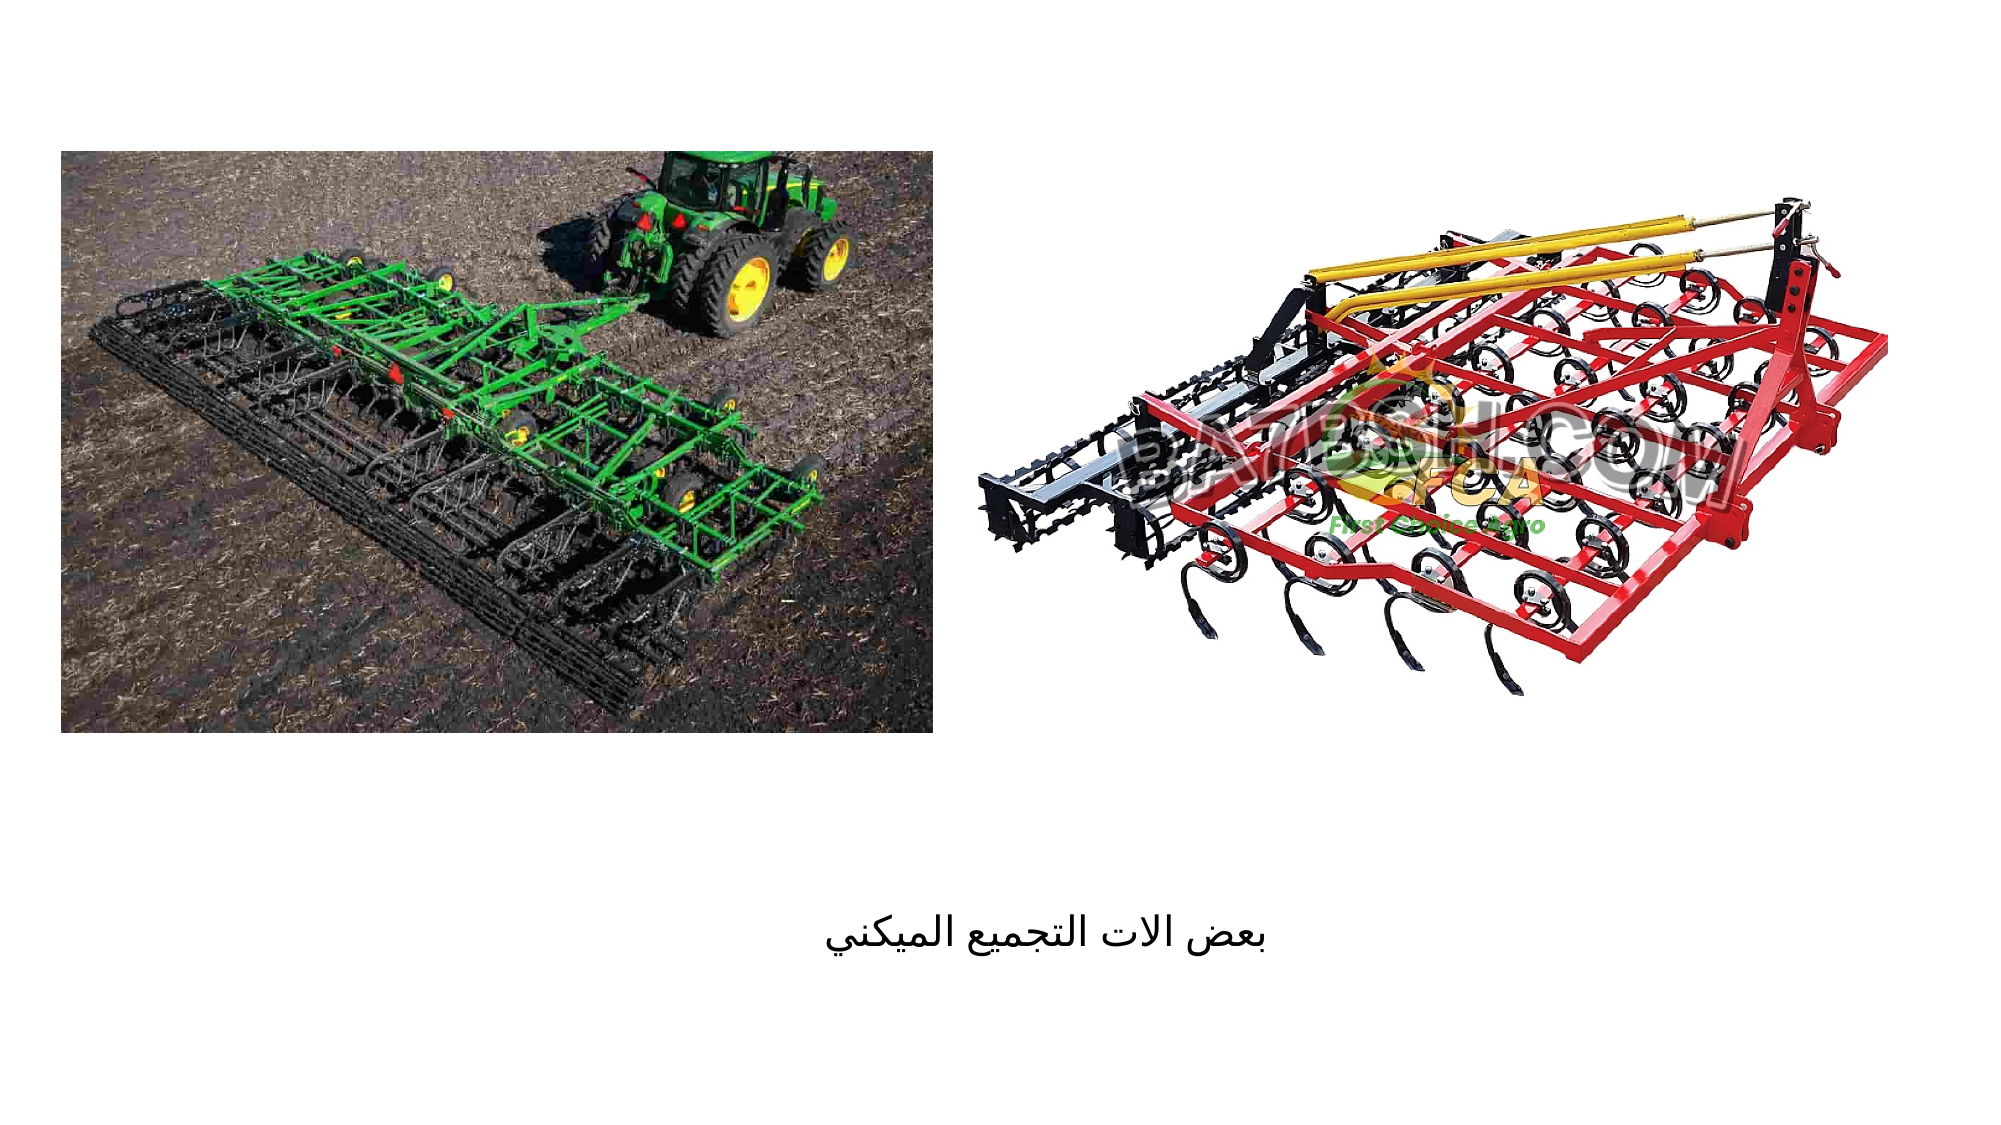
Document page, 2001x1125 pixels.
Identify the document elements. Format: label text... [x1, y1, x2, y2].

picture [61, 151, 933, 733]
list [978, 100, 1888, 784]
title بعض الات التجميع الميكني [184, 853, 1910, 1013]
